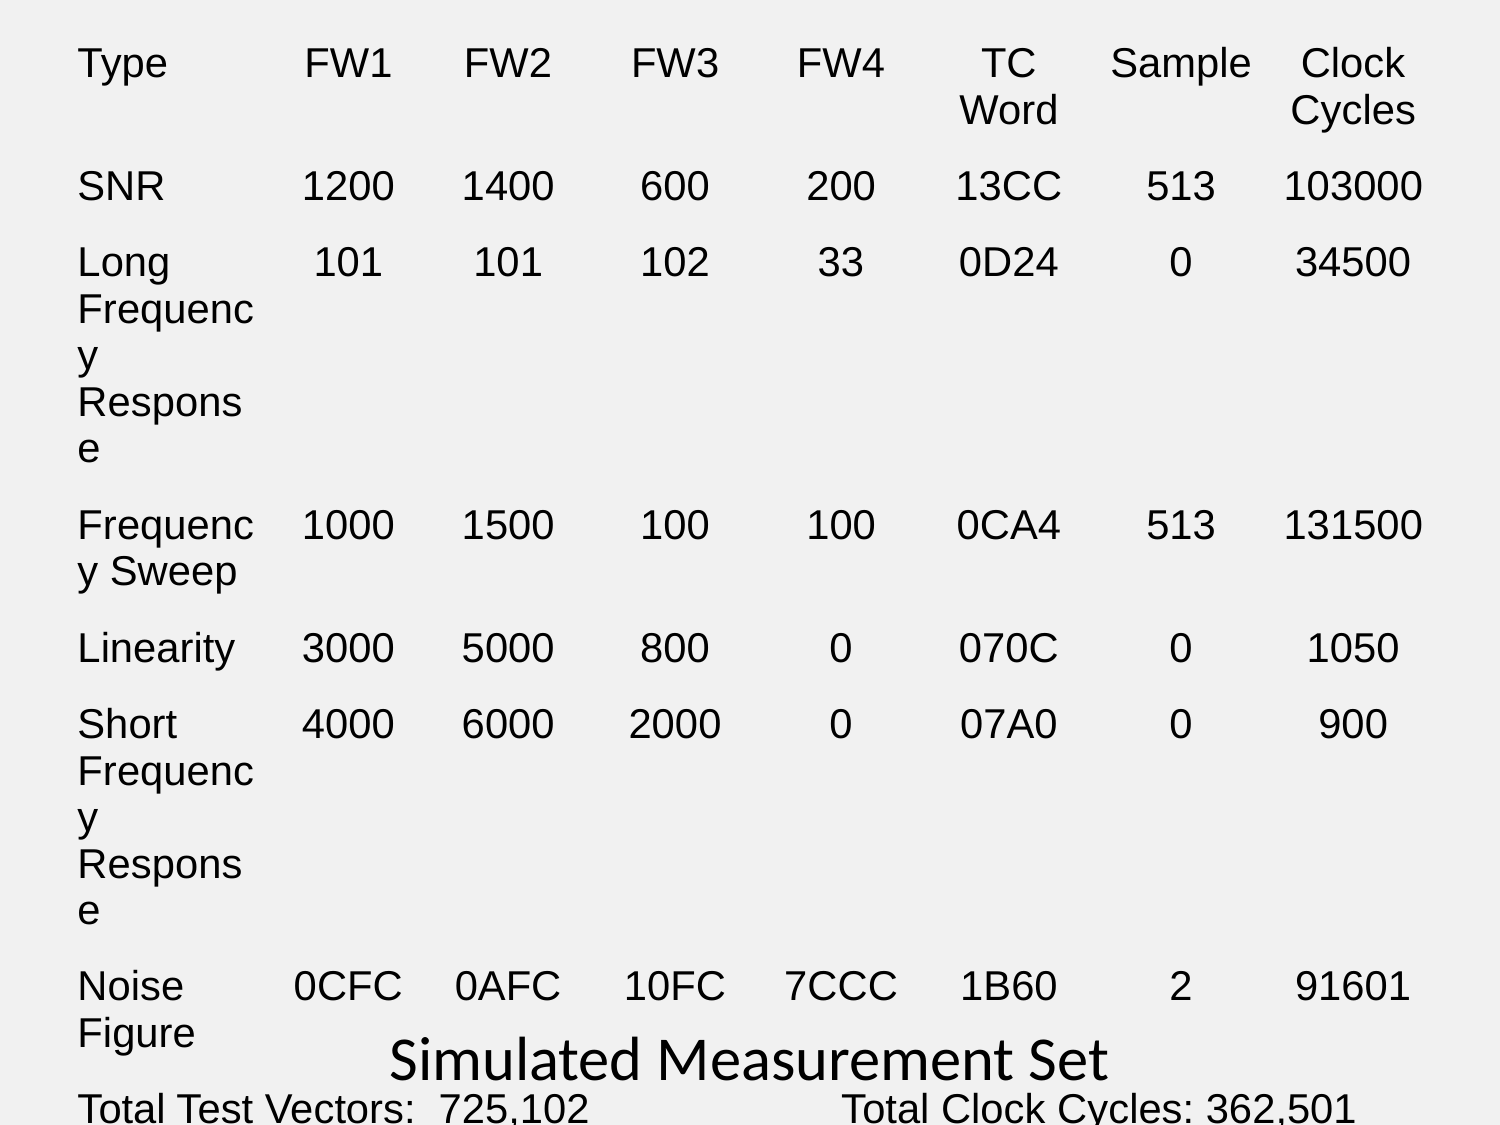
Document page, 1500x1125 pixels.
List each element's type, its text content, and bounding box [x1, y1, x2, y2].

table_cell 800 [591, 610, 759, 686]
table_cell SNR [62, 148, 272, 224]
table_cell 070C [923, 610, 1095, 686]
table_cell 1B60 [923, 948, 1095, 1010]
table_cell 0CFC [272, 948, 425, 1010]
table_header Sample [1095, 25, 1267, 148]
table_cell 101 [425, 224, 591, 487]
table_header Type [62, 25, 272, 148]
table_cell 101 [272, 224, 425, 487]
list Simulated Measurement Set [45, 1010, 1455, 1100]
table_cell Long Frequency Response [62, 224, 272, 487]
table_header FW4 [759, 25, 923, 148]
table_cell 4000 [272, 686, 425, 948]
table_cell 2000 [591, 686, 759, 948]
table_cell 0 [1095, 686, 1267, 948]
table_cell 0D24 [923, 224, 1095, 487]
table_cell 13CC [923, 148, 1095, 224]
table_cell 0AFC [425, 948, 591, 1010]
table_header FW3 [591, 25, 759, 148]
table_cell 1050 [1267, 610, 1439, 686]
table_cell 7CCC [759, 948, 923, 1010]
table_header FW2 [425, 25, 591, 148]
table_cell 1400 [425, 148, 591, 224]
table_cell 10FC [591, 948, 759, 1010]
table_cell 200 [759, 148, 923, 224]
table_cell Total Test Vectors: 725,102 [62, 1100, 759, 1125]
table_cell 2 [1095, 948, 1267, 1010]
table_cell Noise Figure [62, 948, 272, 1010]
table_cell 1000 [272, 487, 425, 610]
table_cell 0 [759, 610, 923, 686]
table_header Clock Cycles [1267, 25, 1439, 148]
table_cell 0 [1095, 610, 1267, 686]
table_cell 07A0 [923, 686, 1095, 948]
table_cell Linearity [62, 610, 272, 686]
table_cell 100 [759, 487, 923, 610]
table_cell 513 [1095, 487, 1267, 610]
table_cell 33 [759, 224, 923, 487]
table_cell Frequency Sweep [62, 487, 272, 610]
table_cell 1200 [272, 148, 425, 224]
table_cell 91601 [1267, 948, 1439, 1010]
table_cell 513 [1095, 148, 1267, 224]
table_cell 6000 [425, 686, 591, 948]
table_cell 131500 [1267, 487, 1439, 610]
table_cell 100 [591, 487, 759, 610]
table_cell 600 [591, 148, 759, 224]
table_cell 5000 [425, 610, 591, 686]
table_cell 34500 [1267, 224, 1439, 487]
table_header FW1 [272, 25, 425, 148]
table_cell 900 [1267, 686, 1439, 948]
table_cell 3000 [272, 610, 425, 686]
table_cell Short Frequency Response [62, 686, 272, 948]
table_cell 0CA4 [923, 487, 1095, 610]
table_cell 103000 [1267, 148, 1439, 224]
table_cell 0 [1095, 224, 1267, 487]
table_cell 0 [759, 686, 923, 948]
table_cell 102 [591, 224, 759, 487]
table_cell 1500 [425, 487, 591, 610]
table_header TC Word [923, 25, 1095, 148]
table_cell Total Clock Cycles: 362,501 [759, 1100, 1439, 1125]
